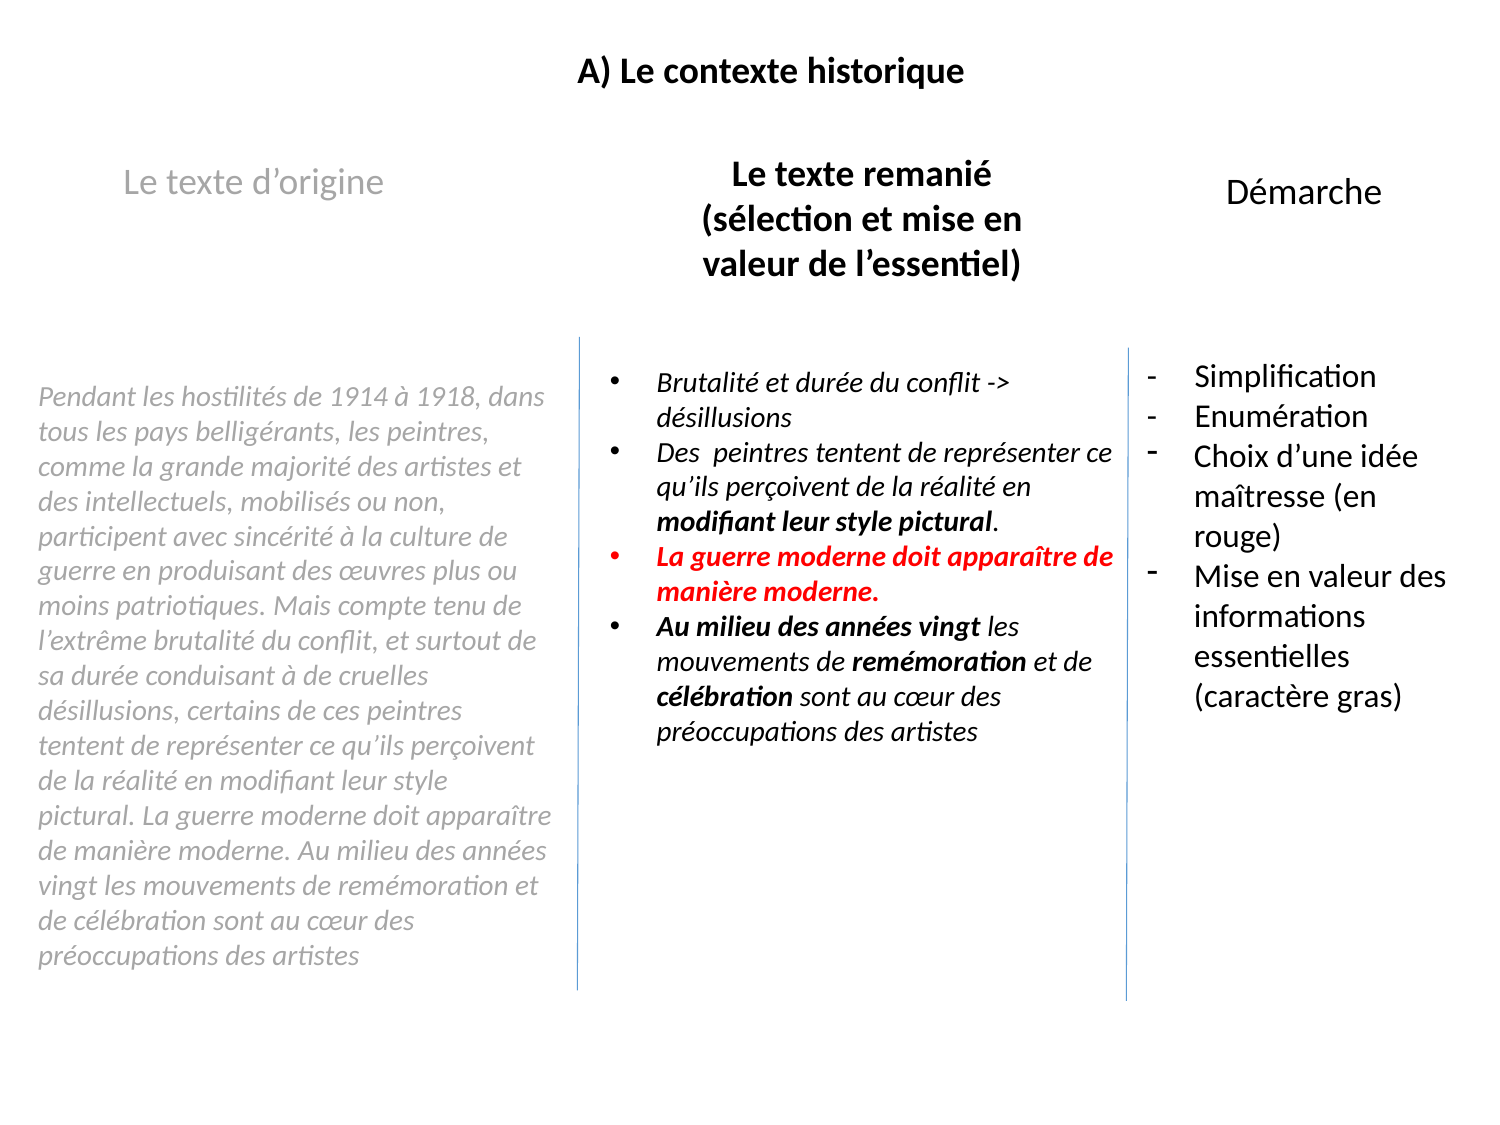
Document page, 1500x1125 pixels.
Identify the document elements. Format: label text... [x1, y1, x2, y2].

text_box Pendant les hostilités de 1914 à 1918, dans tous les pays belligérants, les peintres, comme la grande majorité des artistes et des intellectuels, mobilisés ou non, participent avec sincérité à la culture de guerre en produisant des œuvres plus ou moins patriotiques. Mais compte tenu de l’extrême brutalité du conflit, et surtout de sa durée conduisant à de cruelles désillusions, certains de ces peintres tentent de représenter ce qu’ils perçoivent de la réalité en modifiant leur style pictural. La guerre moderne doit apparaître de manière moderne. Au milieu des années vingt les mouvements de remémoration et de célébration sont au cœur des préoccupations des artistes [23, 369, 568, 979]
text_box Le texte d’origine [108, 149, 400, 210]
text_box Démarche [1211, 160, 1398, 220]
text_box - Simplification - Enumération Choix d’une idée maîtresse (en rouge) Mise en valeur des informations essentielles (caractère gras) [1132, 347, 1486, 762]
text_box A) Le contexte historique [562, 38, 981, 99]
text_box Le texte remanié (sélection et mise en valeur de l’essentiel) [649, 142, 1075, 292]
text_box Brutalité et durée du conflit -> désillusions Des peintres tentent de représenter ce qu’ils perçoivent de la réalité en modifiant leur style pictural. La guerre moderne doit apparaître de manière moderne. Au milieu des années vingt les mouvements de remémoration et de célébration sont au cœur des préoccupations des artistes [594, 355, 1126, 755]
